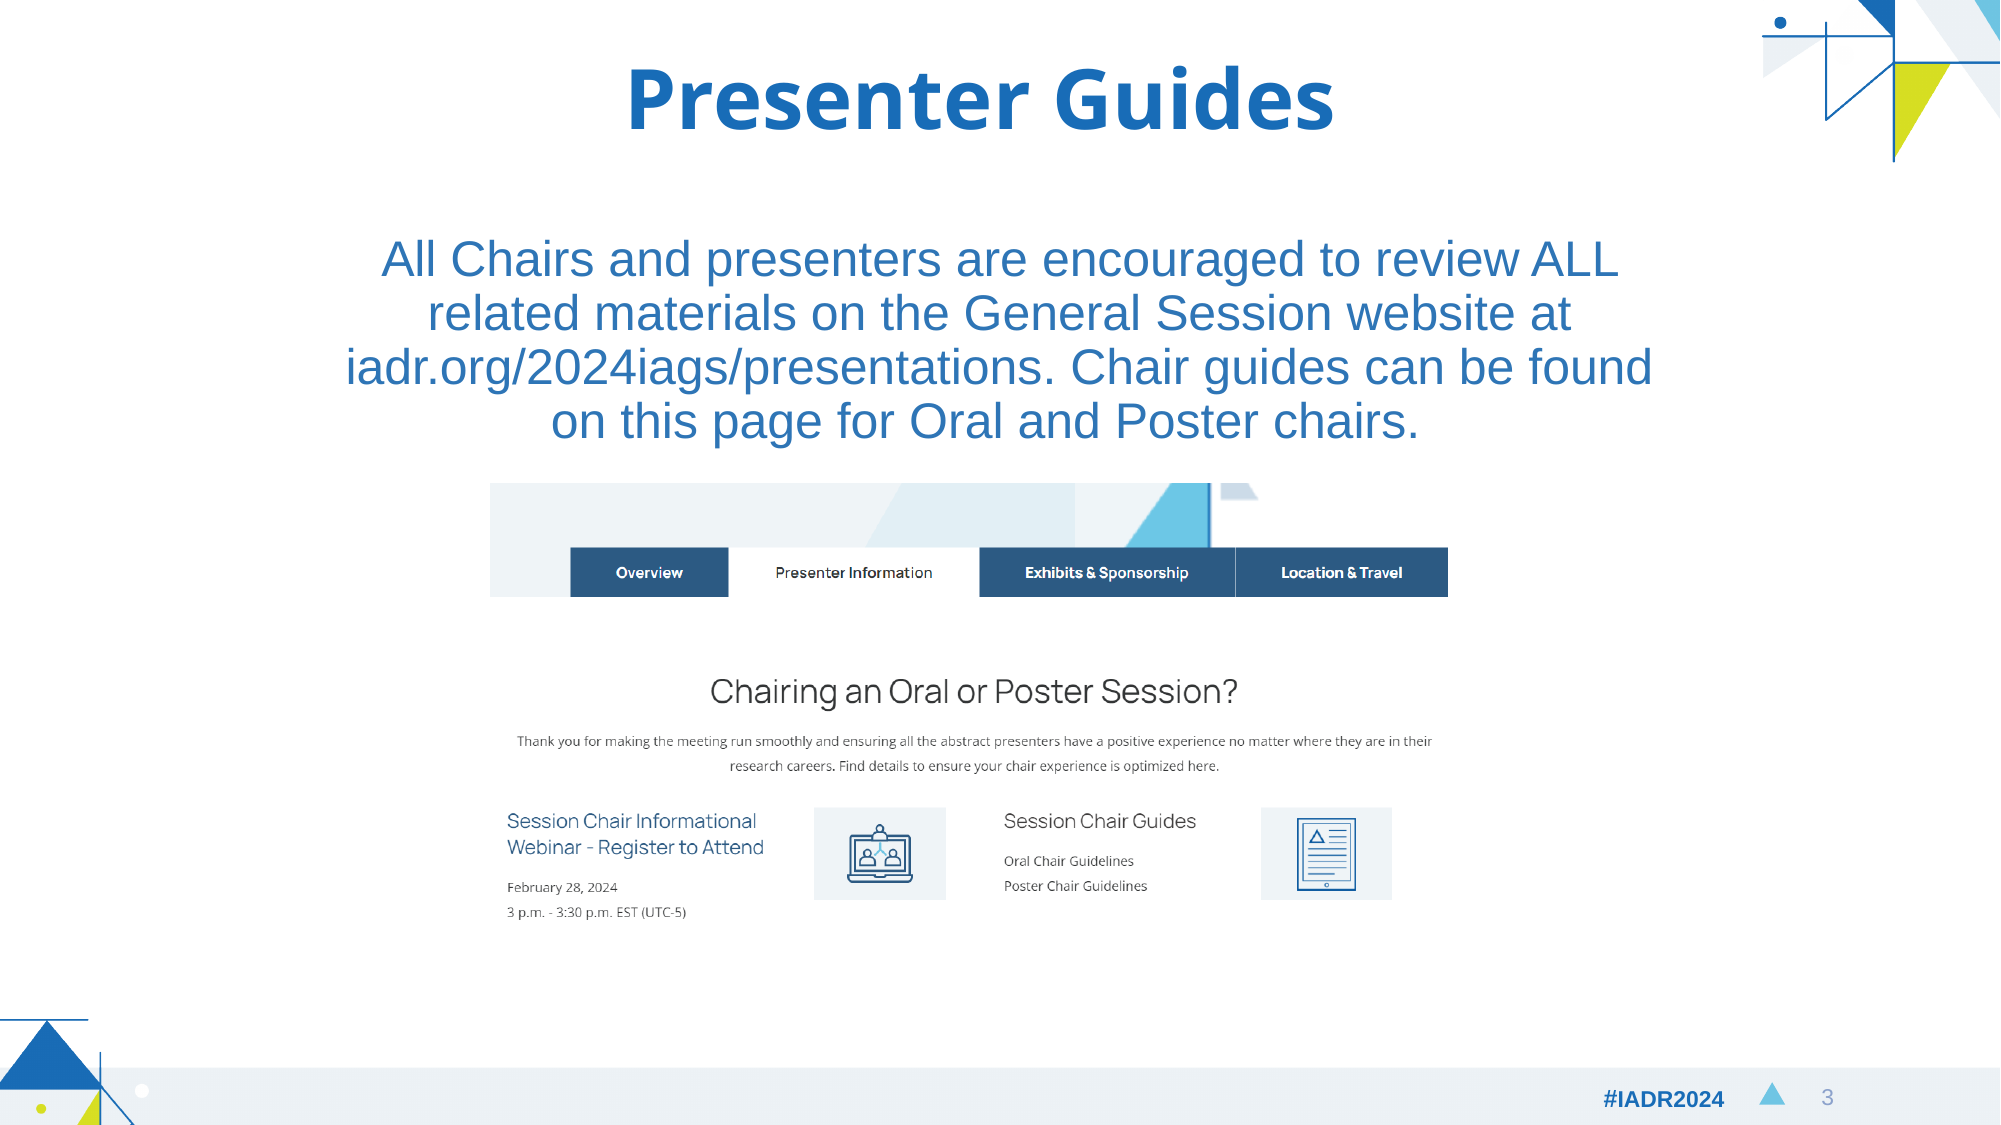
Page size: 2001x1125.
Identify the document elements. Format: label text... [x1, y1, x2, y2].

title Presenter Guides [120, 44, 1841, 162]
picture [475, 483, 1510, 946]
picture [1710, 0, 2000, 259]
footer 3 [1777, 1066, 1850, 1125]
picture [0, 1009, 2000, 1125]
list All Chairs and presenters are encouraged to review ALL related materials on the General Session website at iadr.org/2024iags/presentations. Chair guides can be found on this page for Oral and Poster chairs. [303, 225, 1697, 890]
